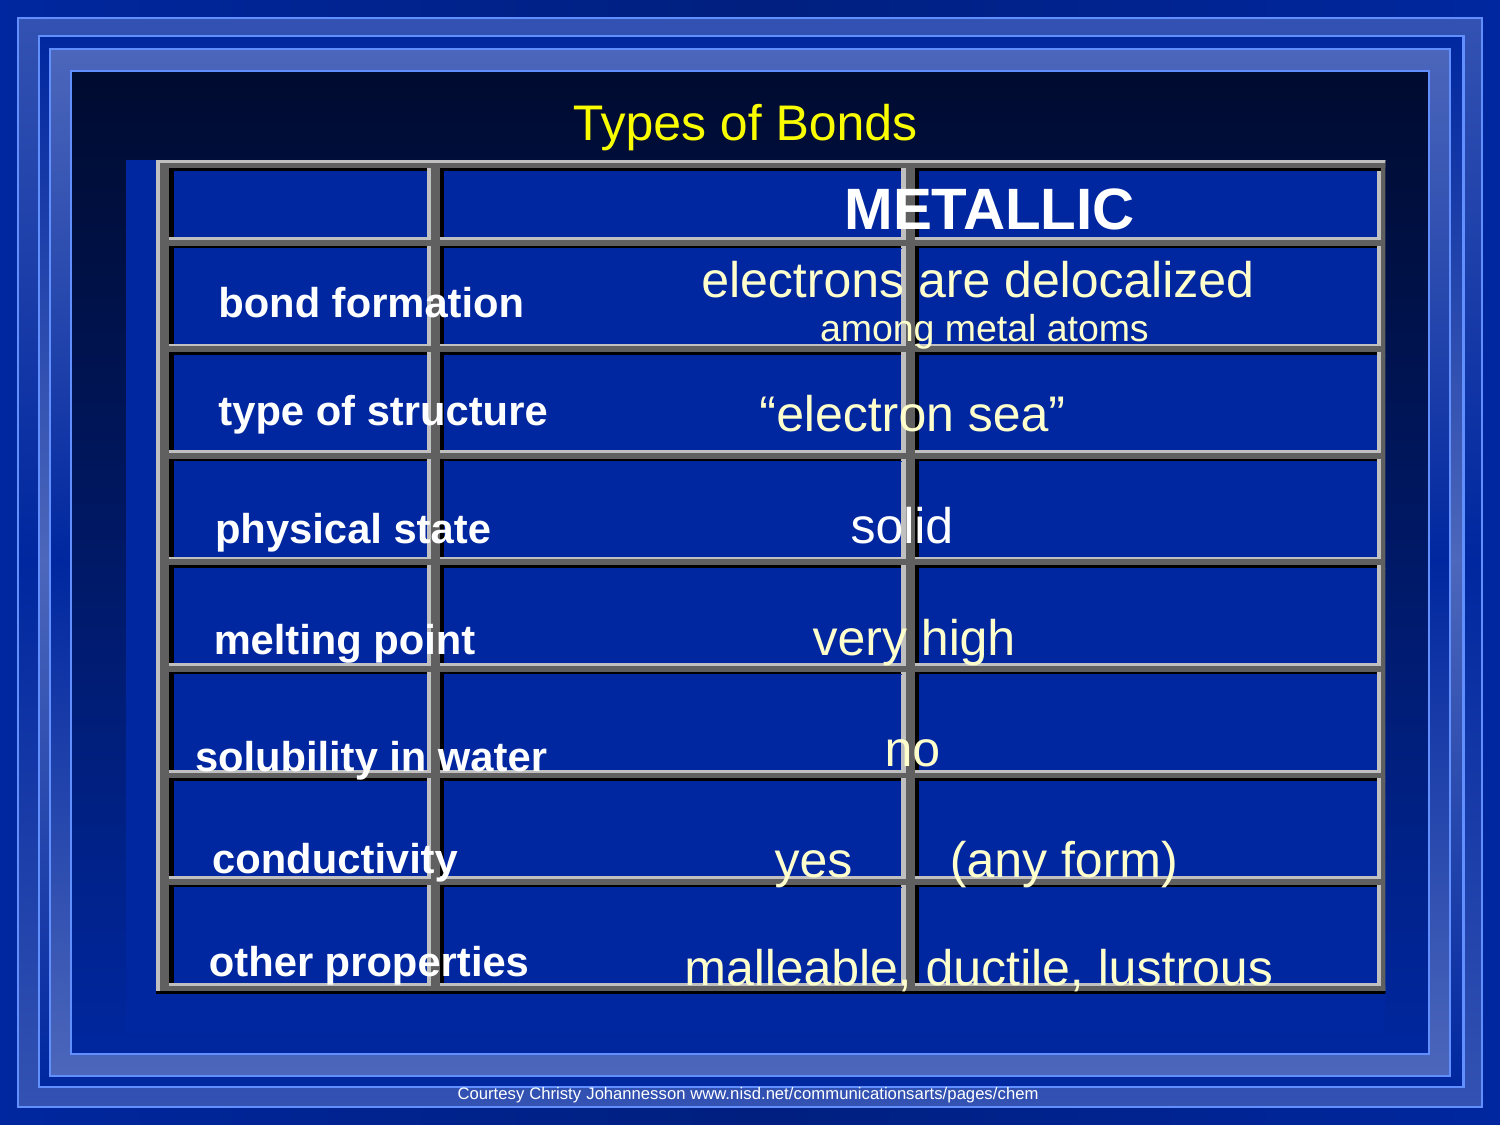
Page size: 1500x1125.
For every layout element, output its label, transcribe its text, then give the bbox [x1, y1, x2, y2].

title Types of Bonds [107, 83, 1384, 159]
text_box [125, 159, 1386, 1035]
text_box Courtesy Christy Johannesson www.nisd.net/communicationsarts/pages/chem [442, 1075, 1055, 1125]
